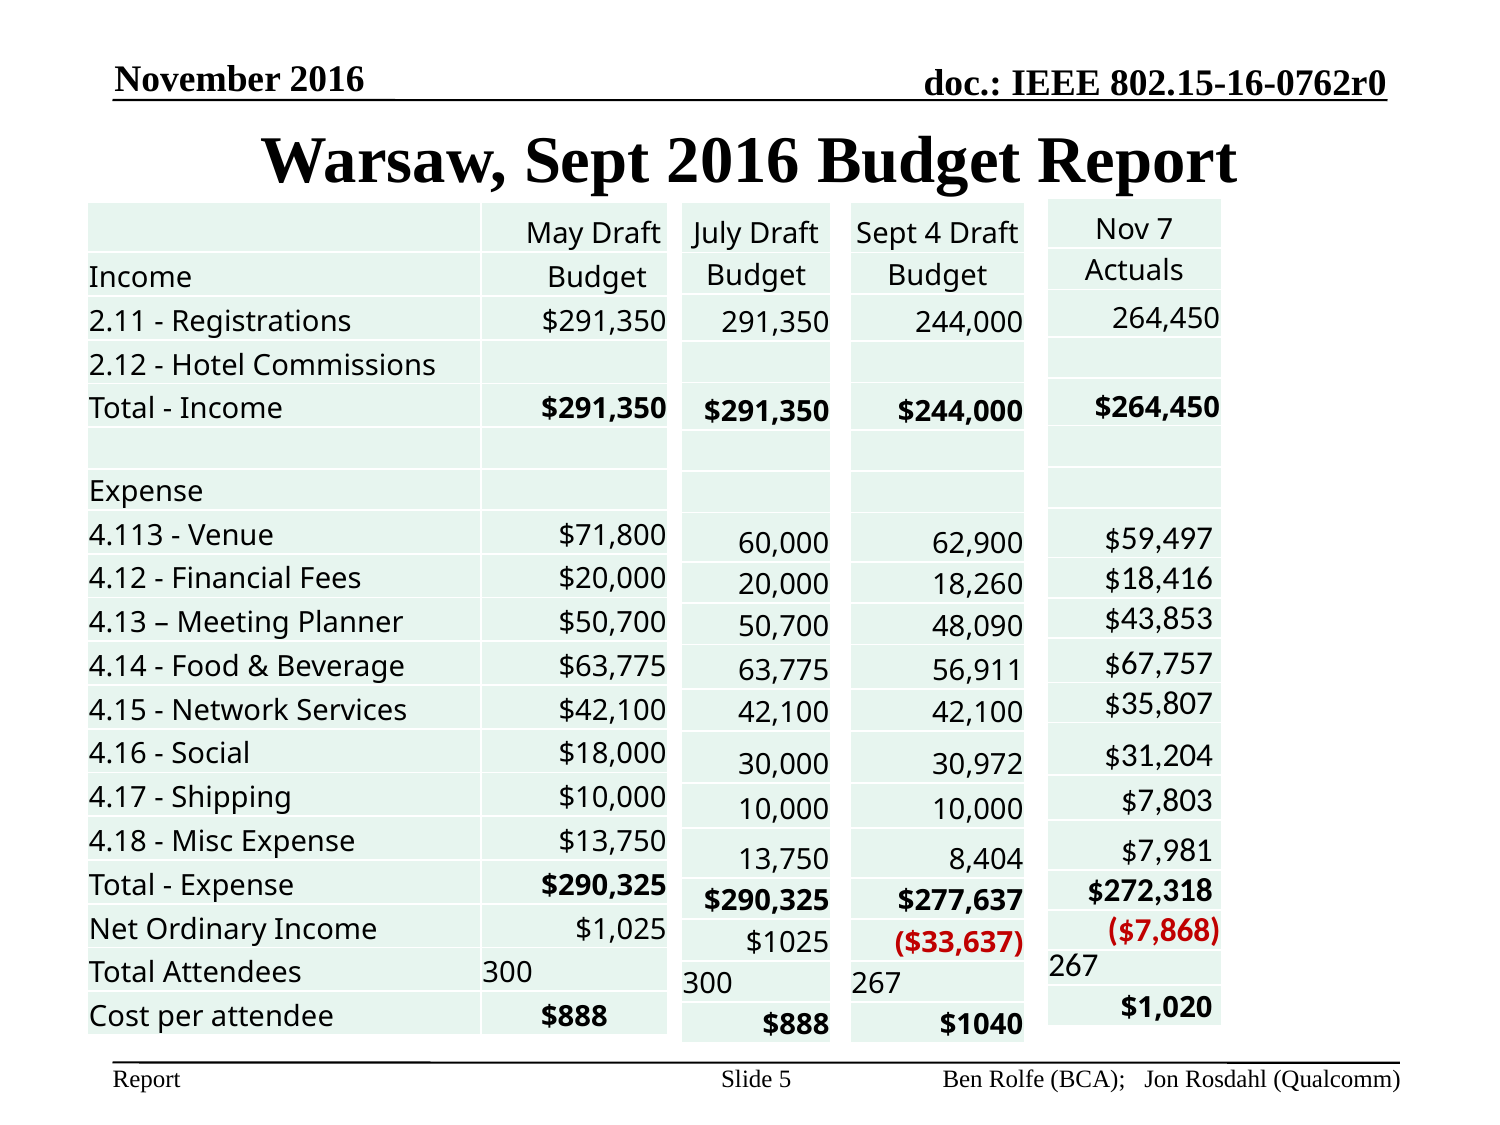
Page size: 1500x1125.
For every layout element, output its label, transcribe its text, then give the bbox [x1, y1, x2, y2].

table_cell $291,350 [682, 383, 830, 429]
table_cell Total Attendees [88, 948, 480, 990]
table_cell 244,000 [851, 295, 1024, 340]
table_cell [851, 472, 1024, 512]
table_cell $290,325 [482, 861, 667, 903]
table_cell $35,807 [1048, 683, 1221, 722]
table_cell 20,000 [682, 563, 830, 602]
table_cell $277,637 [851, 879, 1024, 918]
table_cell [682, 342, 830, 382]
table_cell [88, 428, 480, 468]
table_cell $1,025 [482, 905, 667, 947]
table_cell 50,700 [682, 604, 830, 644]
table_cell 4.12 - Financial Fees [88, 555, 480, 597]
table_cell 56,911 [851, 645, 1024, 688]
slide_number Slide 5 [712, 1061, 800, 1123]
table_cell Budget [682, 253, 830, 293]
table_cell 4.17 - Shipping [88, 773, 480, 815]
table_cell 8,404 [851, 829, 1024, 877]
table_cell 300 [682, 962, 830, 1001]
table_cell 4.15 - Network Services [88, 686, 480, 728]
table_cell $7,803 [1048, 776, 1221, 819]
table_cell Income [88, 253, 480, 295]
table_header Sept 4 Draft [851, 203, 1024, 252]
table_cell $291,350 [482, 297, 667, 339]
table_cell $888 [482, 992, 667, 1034]
title Warsaw, Sept 2016 Budget Report [112, 112, 1388, 201]
table_cell [1048, 426, 1221, 466]
table_cell Expense [88, 470, 480, 509]
table_cell 42,100 [851, 690, 1024, 730]
table_cell [851, 342, 1024, 382]
table_cell 2.12 - Hotel Commissions [88, 341, 480, 383]
table_cell Budget [851, 253, 1024, 293]
table_cell $13,750 [482, 817, 667, 859]
table_cell ($33,637) [851, 920, 1024, 960]
table_cell 4.18 - Misc Expense [88, 817, 480, 859]
table_cell 48,090 [851, 604, 1024, 644]
table_cell $59,497 [1048, 509, 1221, 557]
table_cell $67,757 [1048, 639, 1221, 682]
table_cell Total - Expense [88, 861, 480, 903]
table_cell [1048, 338, 1221, 377]
table_cell 267 [1048, 951, 1221, 984]
table_cell [682, 431, 830, 470]
table_cell $18,416 [1048, 558, 1221, 597]
table_cell Budget [482, 253, 667, 295]
table_cell Total - Income [88, 384, 480, 426]
table_cell $7,981 [1048, 821, 1221, 869]
table_cell $63,775 [482, 642, 667, 684]
table_header [88, 203, 480, 251]
table_cell 42,100 [682, 690, 830, 730]
table_header May Draft [482, 203, 667, 251]
table_cell 291,350 [682, 295, 830, 340]
table_cell $888 [682, 1003, 830, 1042]
table_cell $31,204 [1048, 723, 1221, 774]
table_cell $18,000 [482, 730, 667, 772]
table_cell $50,700 [482, 598, 667, 640]
table_cell 4.16 - Social [88, 730, 480, 772]
table_cell $71,800 [482, 511, 667, 553]
table_cell [1048, 468, 1221, 507]
table_cell 62,900 [851, 513, 1024, 561]
table_cell [482, 470, 667, 509]
table_cell $244,000 [851, 383, 1024, 429]
table_cell 267 [851, 962, 1024, 1001]
table_cell $20,000 [482, 555, 667, 597]
table_cell 2.11 - Registrations [88, 297, 480, 339]
table_cell 4.14 - Food & Beverage [88, 642, 480, 684]
table_cell $290,325 [682, 879, 830, 918]
table_cell Net Ordinary Income [88, 905, 480, 947]
table_cell [482, 341, 667, 383]
table_cell 4.113 - Venue [88, 511, 480, 553]
table_header Nov 7 [1048, 199, 1221, 247]
table_cell ($7,868) [1048, 911, 1221, 949]
table_cell [482, 428, 667, 468]
table_cell $264,450 [1048, 379, 1221, 425]
table_cell Actuals [1048, 249, 1221, 289]
table_cell 18,260 [851, 563, 1024, 602]
table_cell 13,750 [682, 829, 830, 877]
table_cell $272,318 [1048, 871, 1221, 909]
table_cell $10,000 [482, 773, 667, 815]
table_cell 60,000 [682, 513, 830, 561]
table_cell 264,450 [1048, 290, 1221, 336]
table_cell $42,100 [482, 686, 667, 728]
table_cell $1,020 [1048, 986, 1221, 1025]
table_cell 10,000 [851, 784, 1024, 827]
table_cell 30,972 [851, 732, 1024, 782]
table_cell $1040 [851, 1003, 1024, 1042]
table_header July Draft [682, 203, 830, 252]
table_cell 30,000 [682, 732, 830, 782]
footer Ben Rolfe (BCA); Jon Rosdahl (Qualcomm) [924, 1061, 1402, 1101]
table_cell 63,775 [682, 645, 830, 688]
table_cell Cost per attendee [88, 992, 480, 1034]
table_cell $1025 [682, 920, 830, 960]
table_cell [851, 431, 1024, 470]
table_cell $43,853 [1048, 599, 1221, 637]
table_cell $291,350 [482, 384, 667, 426]
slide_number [114, 54, 423, 100]
table_cell 10,000 [682, 784, 830, 827]
table_cell 300 [482, 948, 667, 990]
table_cell 4.13 – Meeting Planner [88, 598, 480, 640]
table_cell [682, 472, 830, 512]
